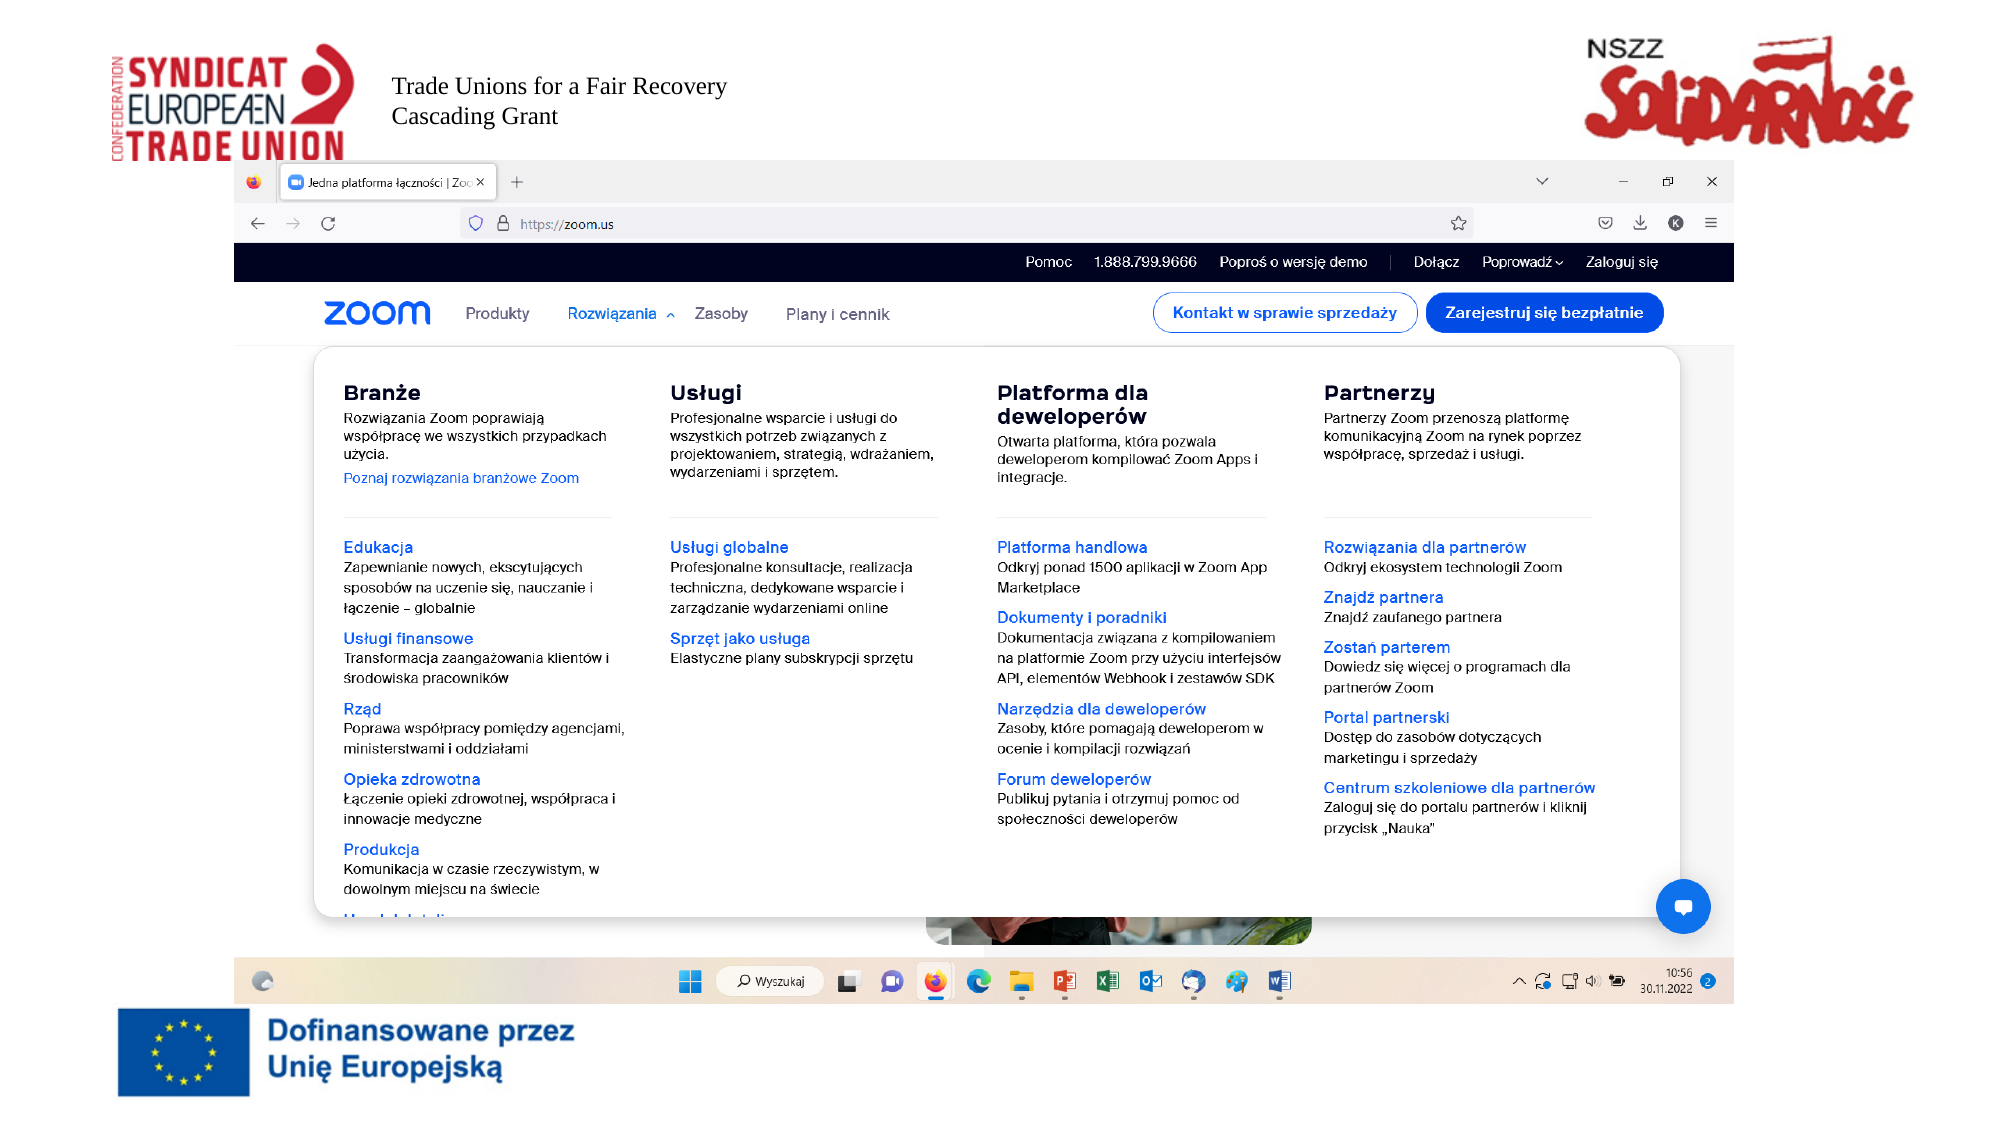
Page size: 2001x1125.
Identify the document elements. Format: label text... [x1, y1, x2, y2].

picture [1579, 30, 1920, 155]
picture [112, 39, 1734, 1102]
text_box Trade Unions for a Fair Recovery Cascading Grant [376, 62, 773, 137]
